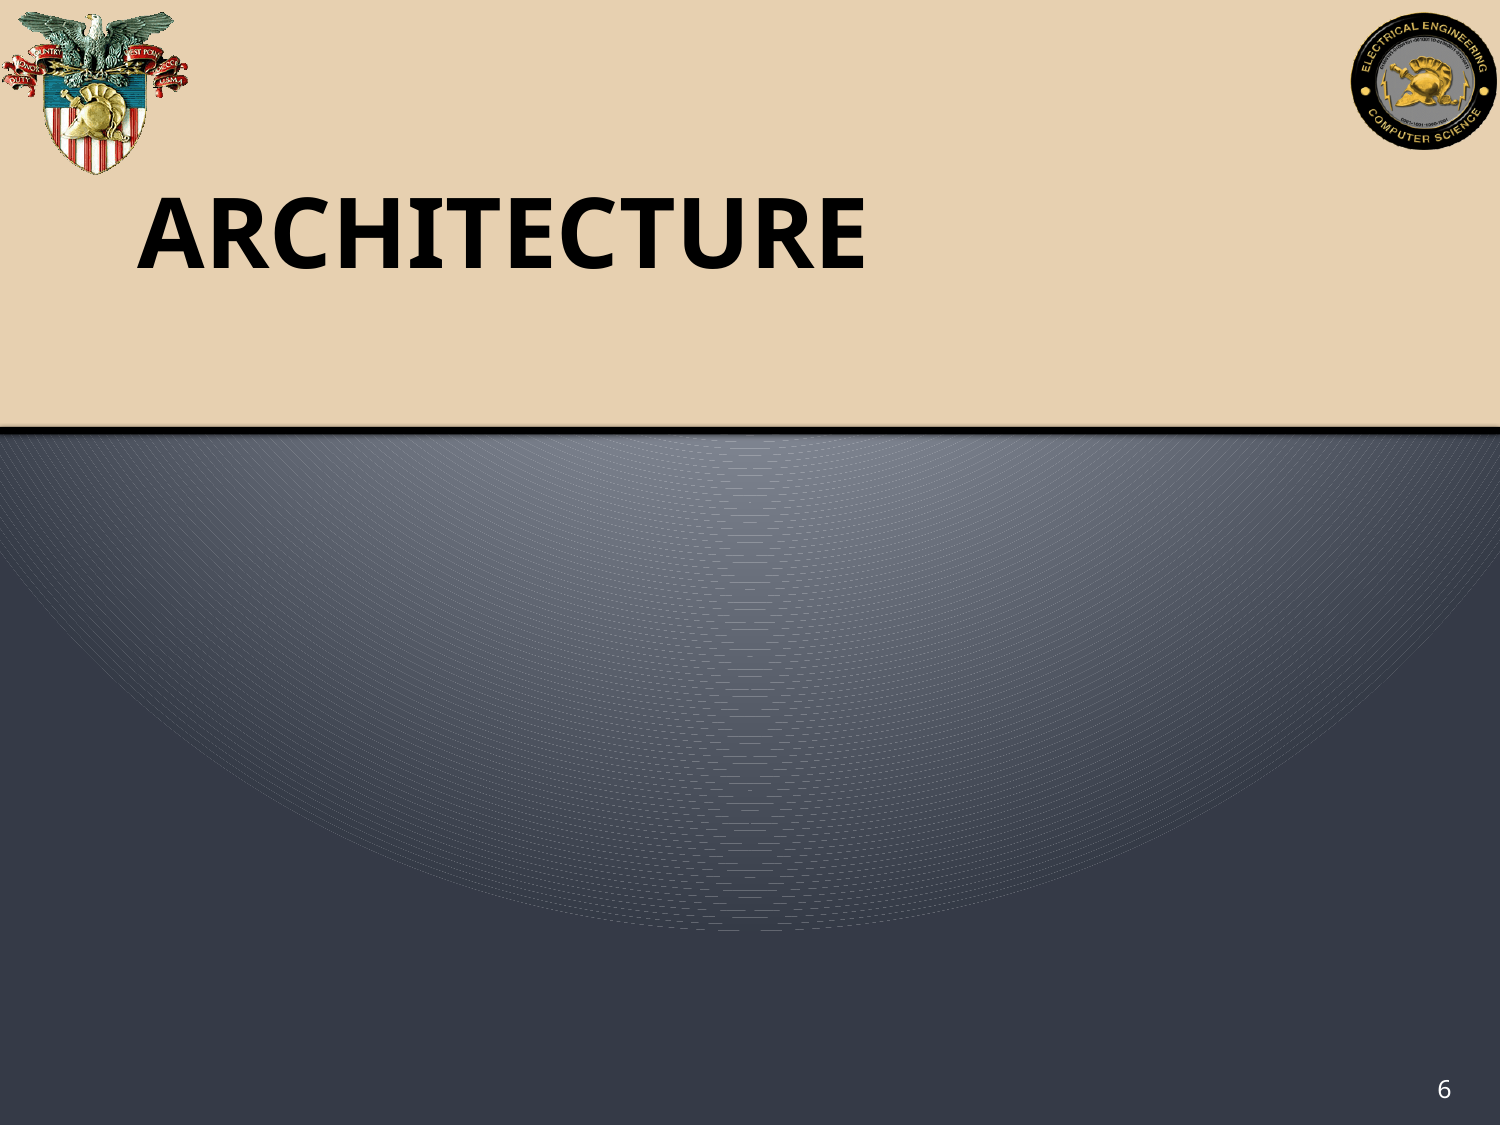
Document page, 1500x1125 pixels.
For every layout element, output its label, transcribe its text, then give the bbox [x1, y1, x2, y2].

picture [1350, 12, 1497, 150]
picture [2, 12, 188, 175]
title ARCHITECTURE [123, 19, 1438, 288]
slide_number 6 [1345, 1062, 1467, 1108]
